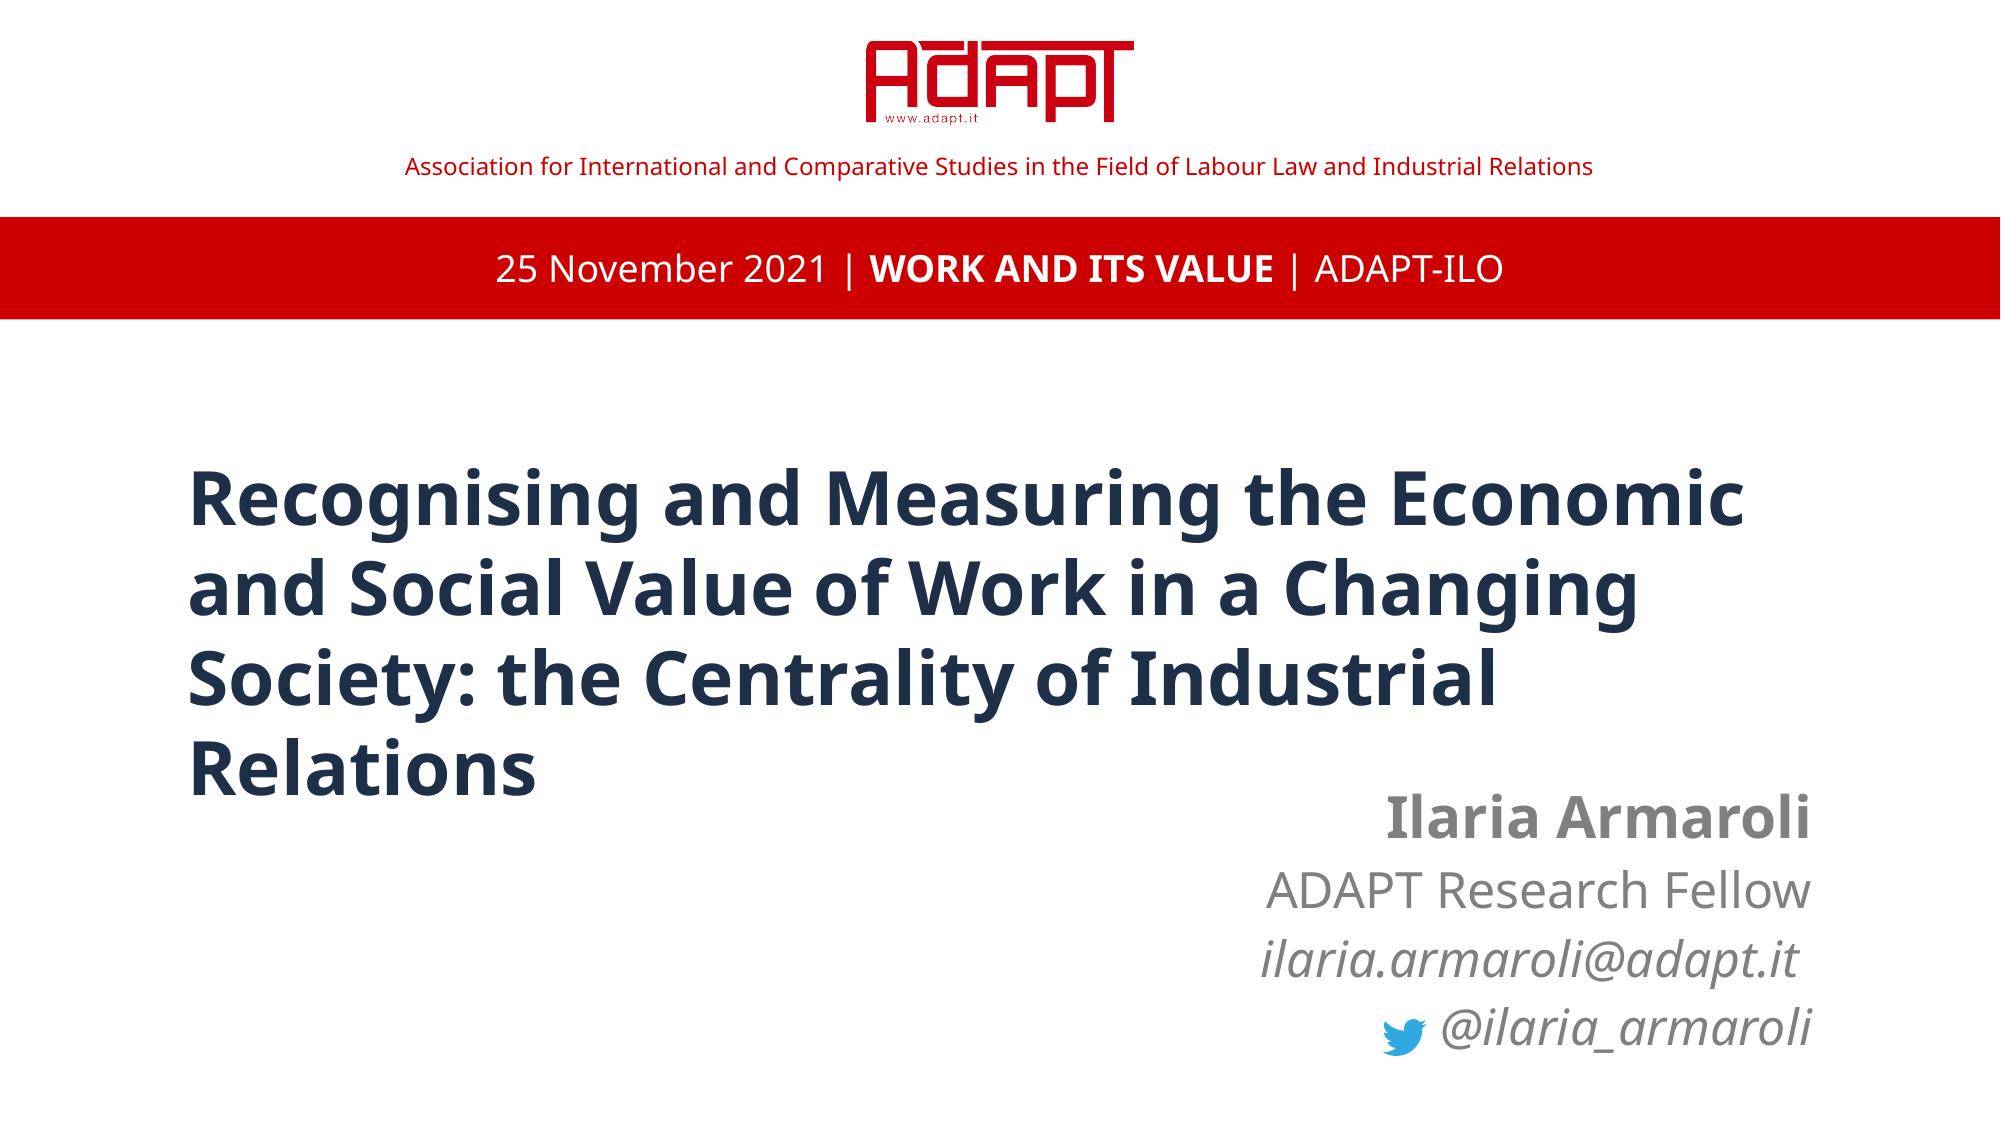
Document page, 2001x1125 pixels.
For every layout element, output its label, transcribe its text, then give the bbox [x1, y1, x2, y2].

picture [866, 41, 1134, 125]
text_box Ilaria Armaroli ADAPT Research Fellow ilaria.armaroli@adapt.it @ilaria_armaroli [187, 784, 1813, 1056]
text_box Recognising and Measuring the Economic and Social Value of Work in a Changing Society: the Centrality of Industrial Relations [187, 450, 1813, 761]
picture [1382, 1019, 1427, 1056]
text_box 25 November 2021 | WORK AND ITS VALUE | ADAPT-ILO [0, 216, 2000, 319]
